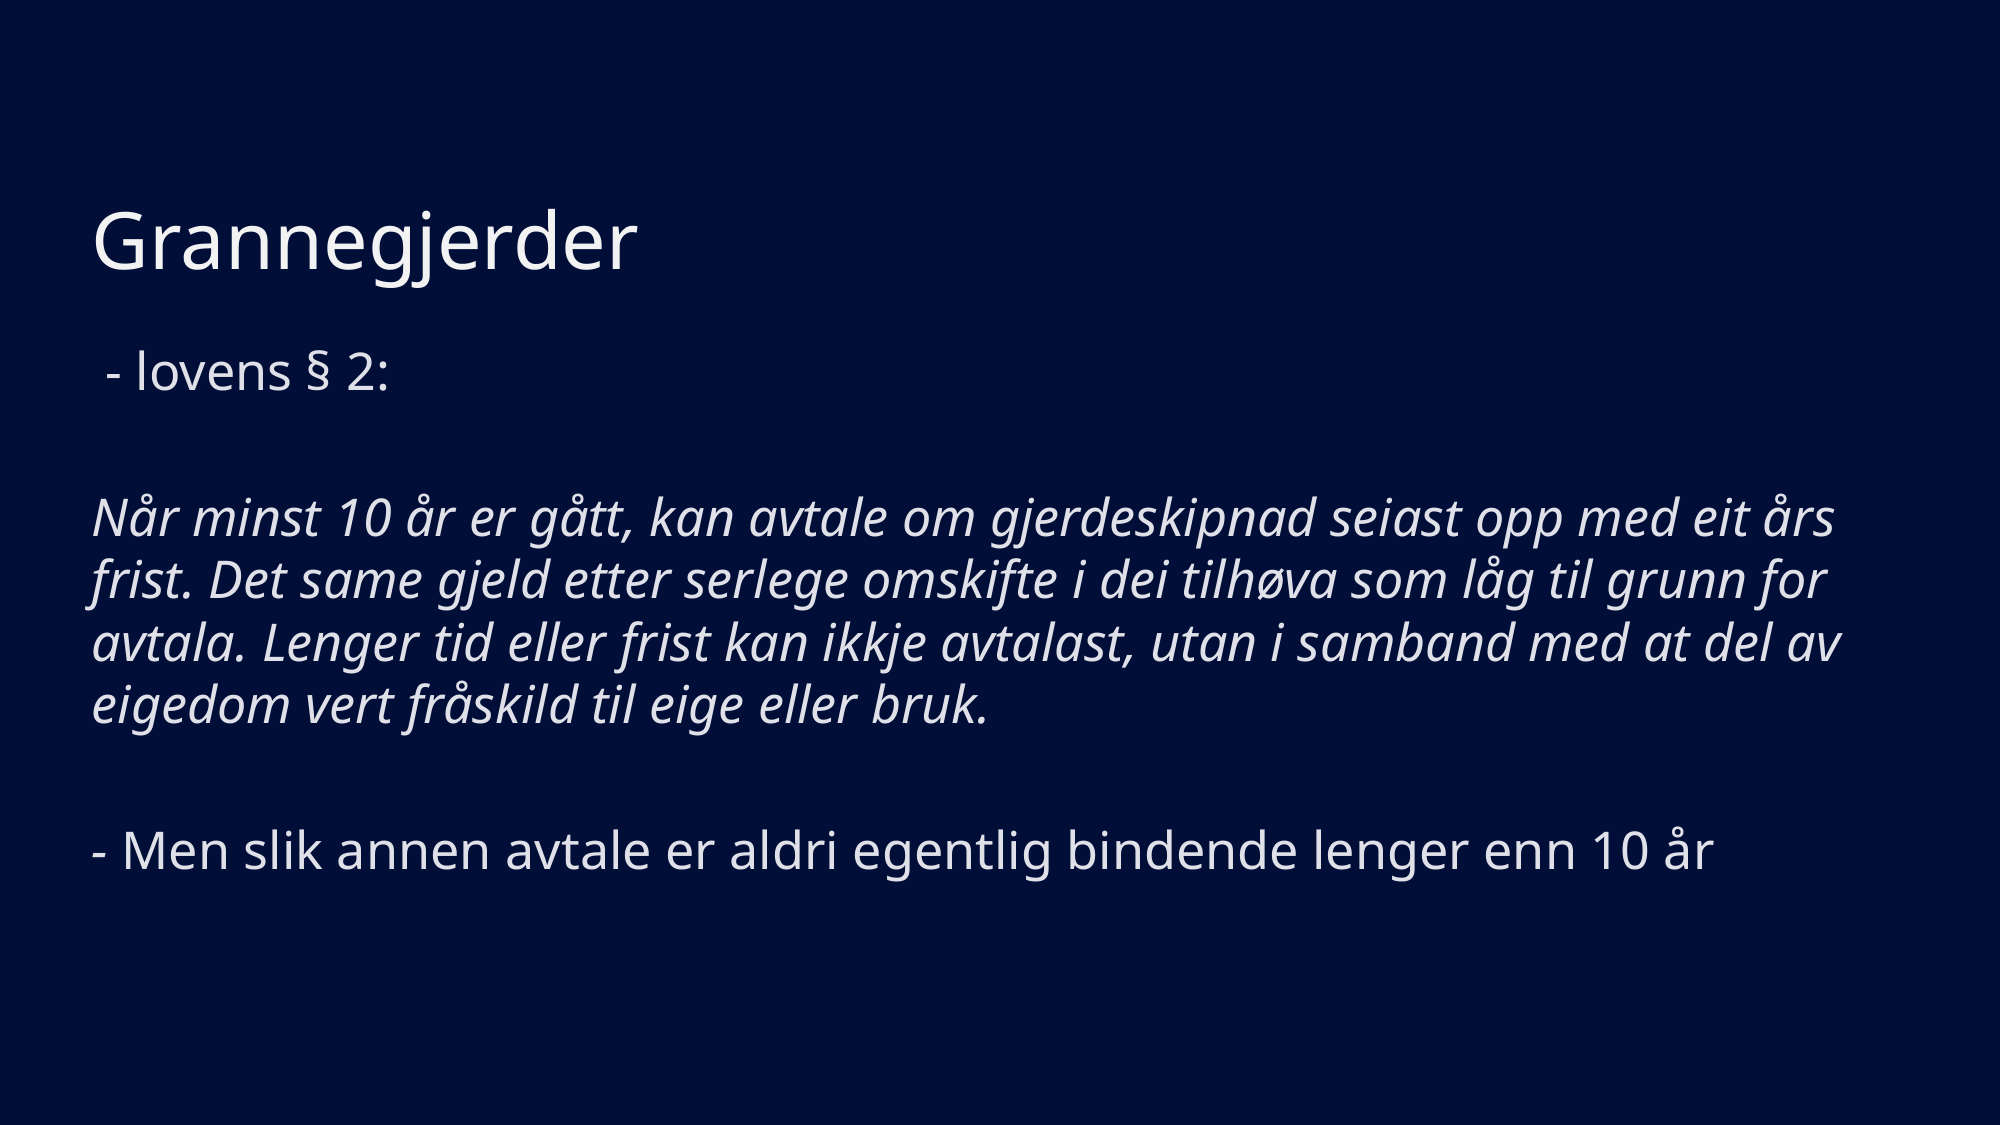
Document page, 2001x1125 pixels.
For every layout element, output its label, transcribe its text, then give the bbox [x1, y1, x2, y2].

title Grannegjerder [76, 143, 1877, 331]
list - lovens § 2: Når minst 10 år er gått, kan avtale om gjerdeskipnad seiast opp med eit års frist. Det same gjeld etter serlege omskifte i dei tilhøva som låg til grunn for avtala. Lenger tid eller frist kan ikkje avtalast, utan i samband med at del av eigedom vert fråskild til eige eller bruk. - Men slik annen avtale er aldri egentlig bindende lenger enn 10 år [76, 331, 1877, 1074]
